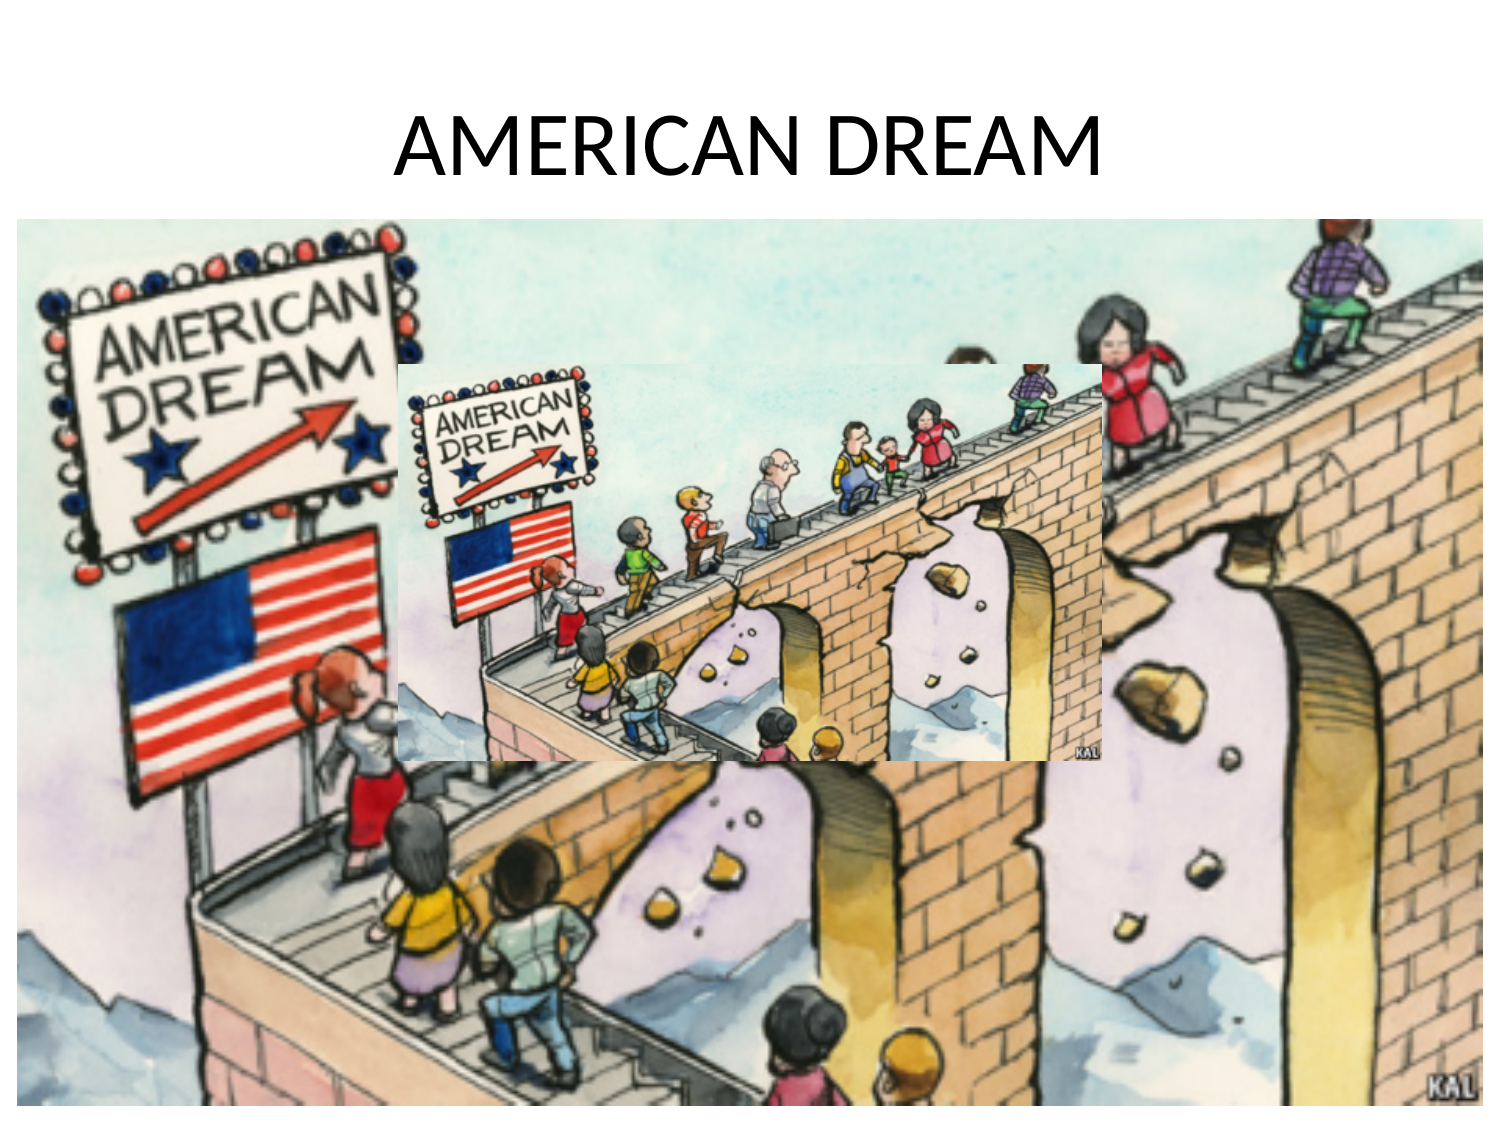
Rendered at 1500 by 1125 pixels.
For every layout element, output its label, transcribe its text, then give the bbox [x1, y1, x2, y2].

picture [398, 364, 1102, 761]
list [17, 219, 1483, 1107]
title AMERICAN DREAM [75, 45, 1425, 217]
